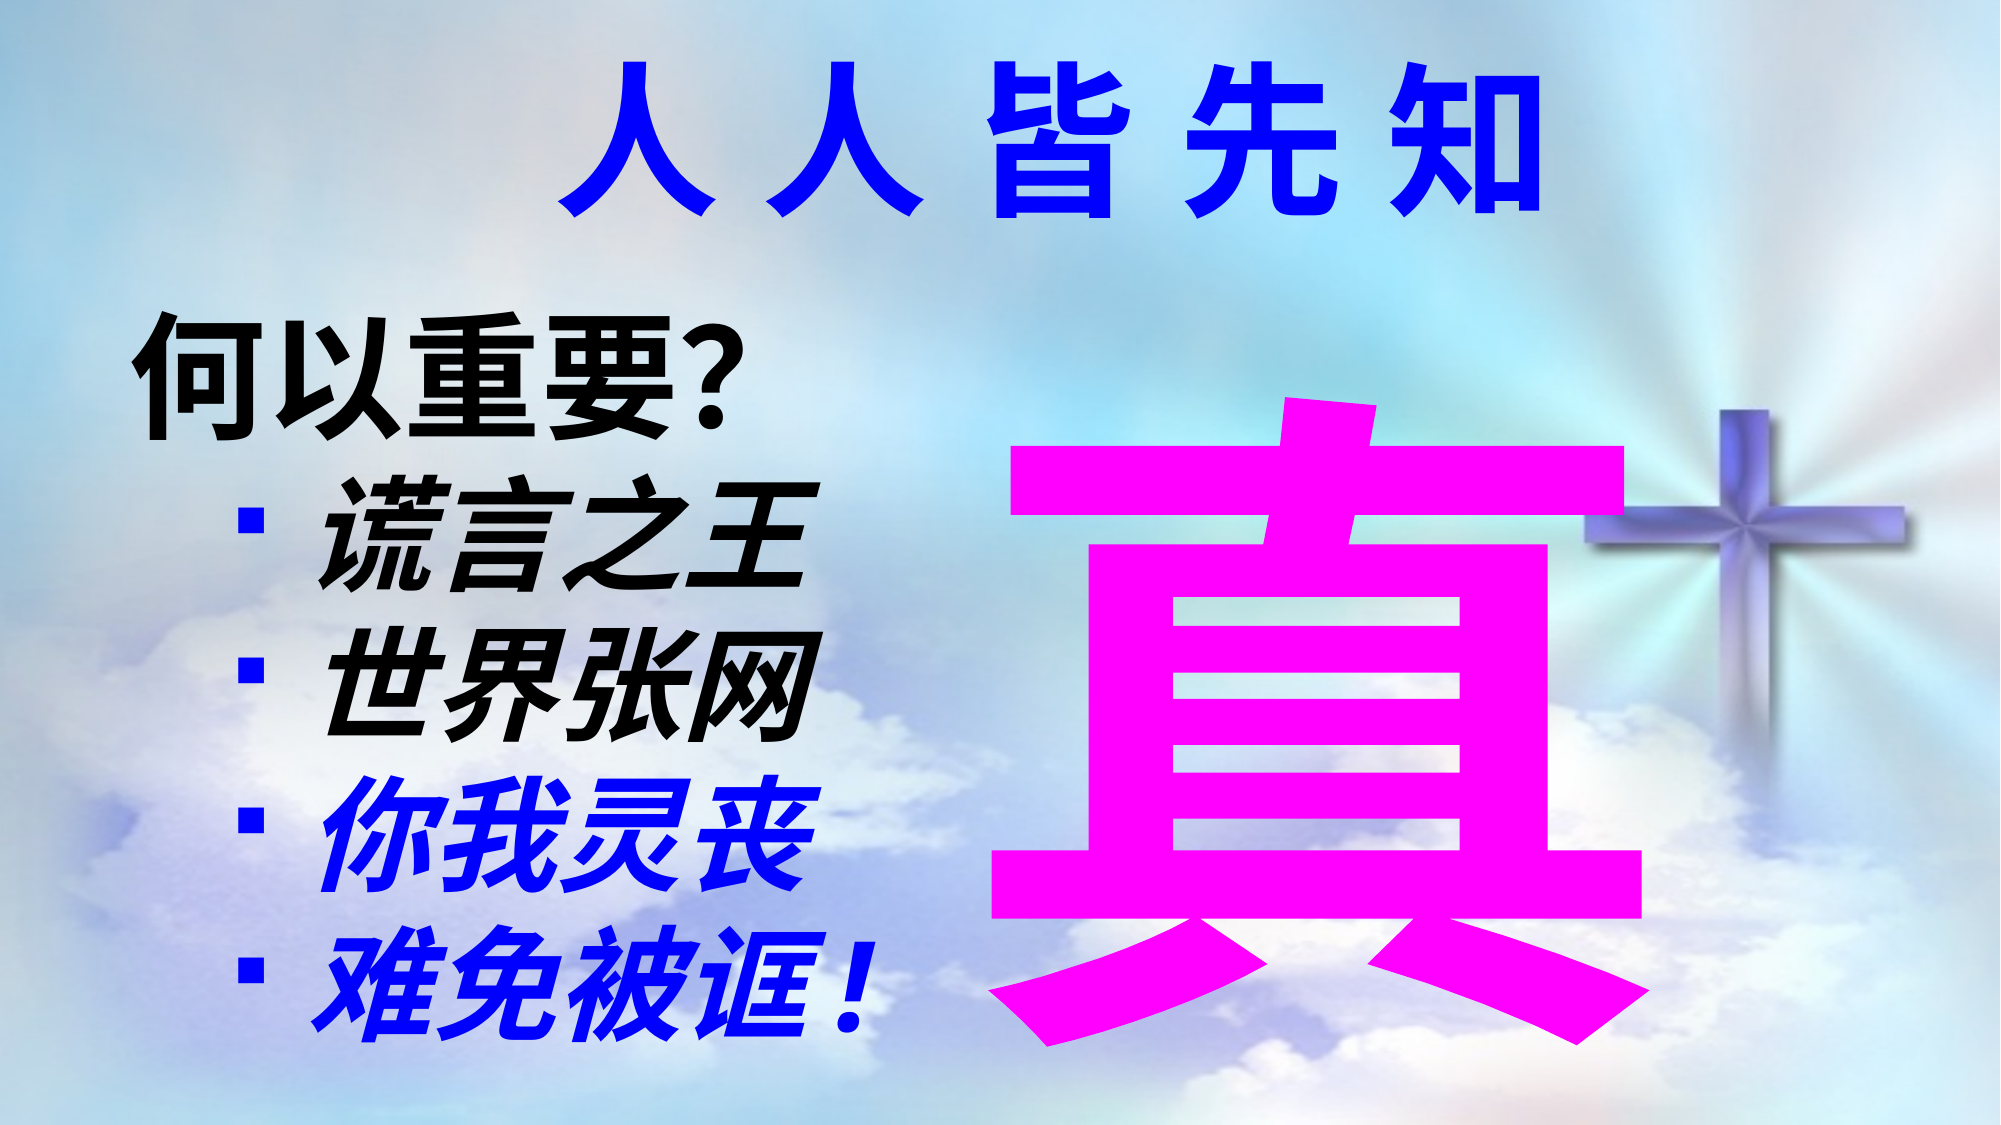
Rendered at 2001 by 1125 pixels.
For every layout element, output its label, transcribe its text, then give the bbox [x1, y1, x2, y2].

list 何以重要？ 谎言之王 世界张网 你我灵丧 难免被诓! [114, 267, 1875, 1071]
title 人人皆先知 [314, 42, 1674, 231]
picture [0, 0, 2001, 1125]
